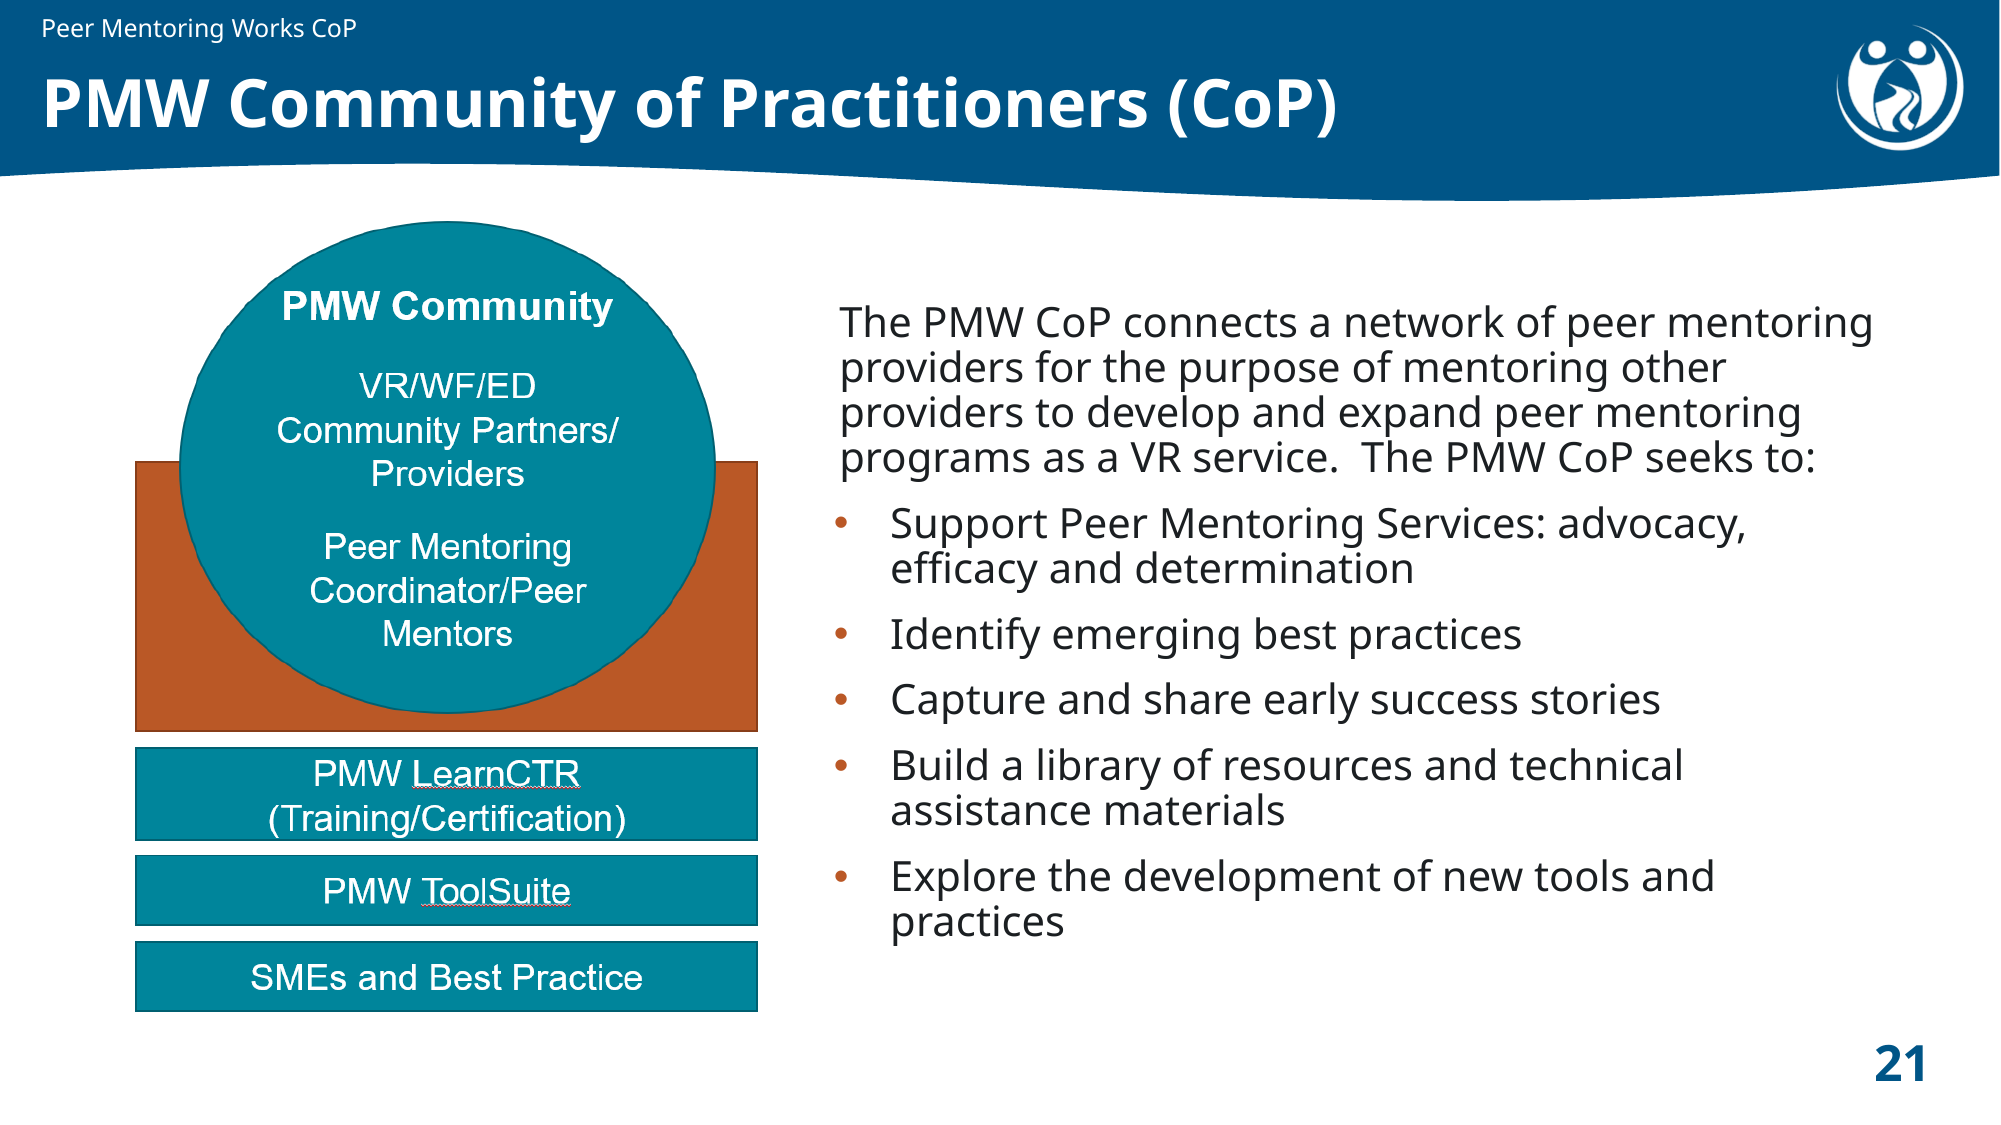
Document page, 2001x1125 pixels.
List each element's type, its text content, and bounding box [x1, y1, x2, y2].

title PMW Community of Practitioners (CoP) [25, 60, 1807, 165]
picture [1806, 0, 1974, 176]
list The PMW CoP connects a network of peer mentoring providers for the purpose of mentoring other providers to develop and expand peer mentoring programs as a VR service. The PMW CoP seeks to: Support Peer Mentoring Services: advocacy, efficacy and determination Identify emerging best practices Capture and share early success stories Build a library of resources and technical assistance materials Explore the development of new tools and practices [819, 294, 1893, 1034]
picture [125, 205, 768, 1024]
slide_number 21 [1827, 1035, 1947, 1096]
list Peer Mentoring Works CoP [25, 0, 1807, 60]
